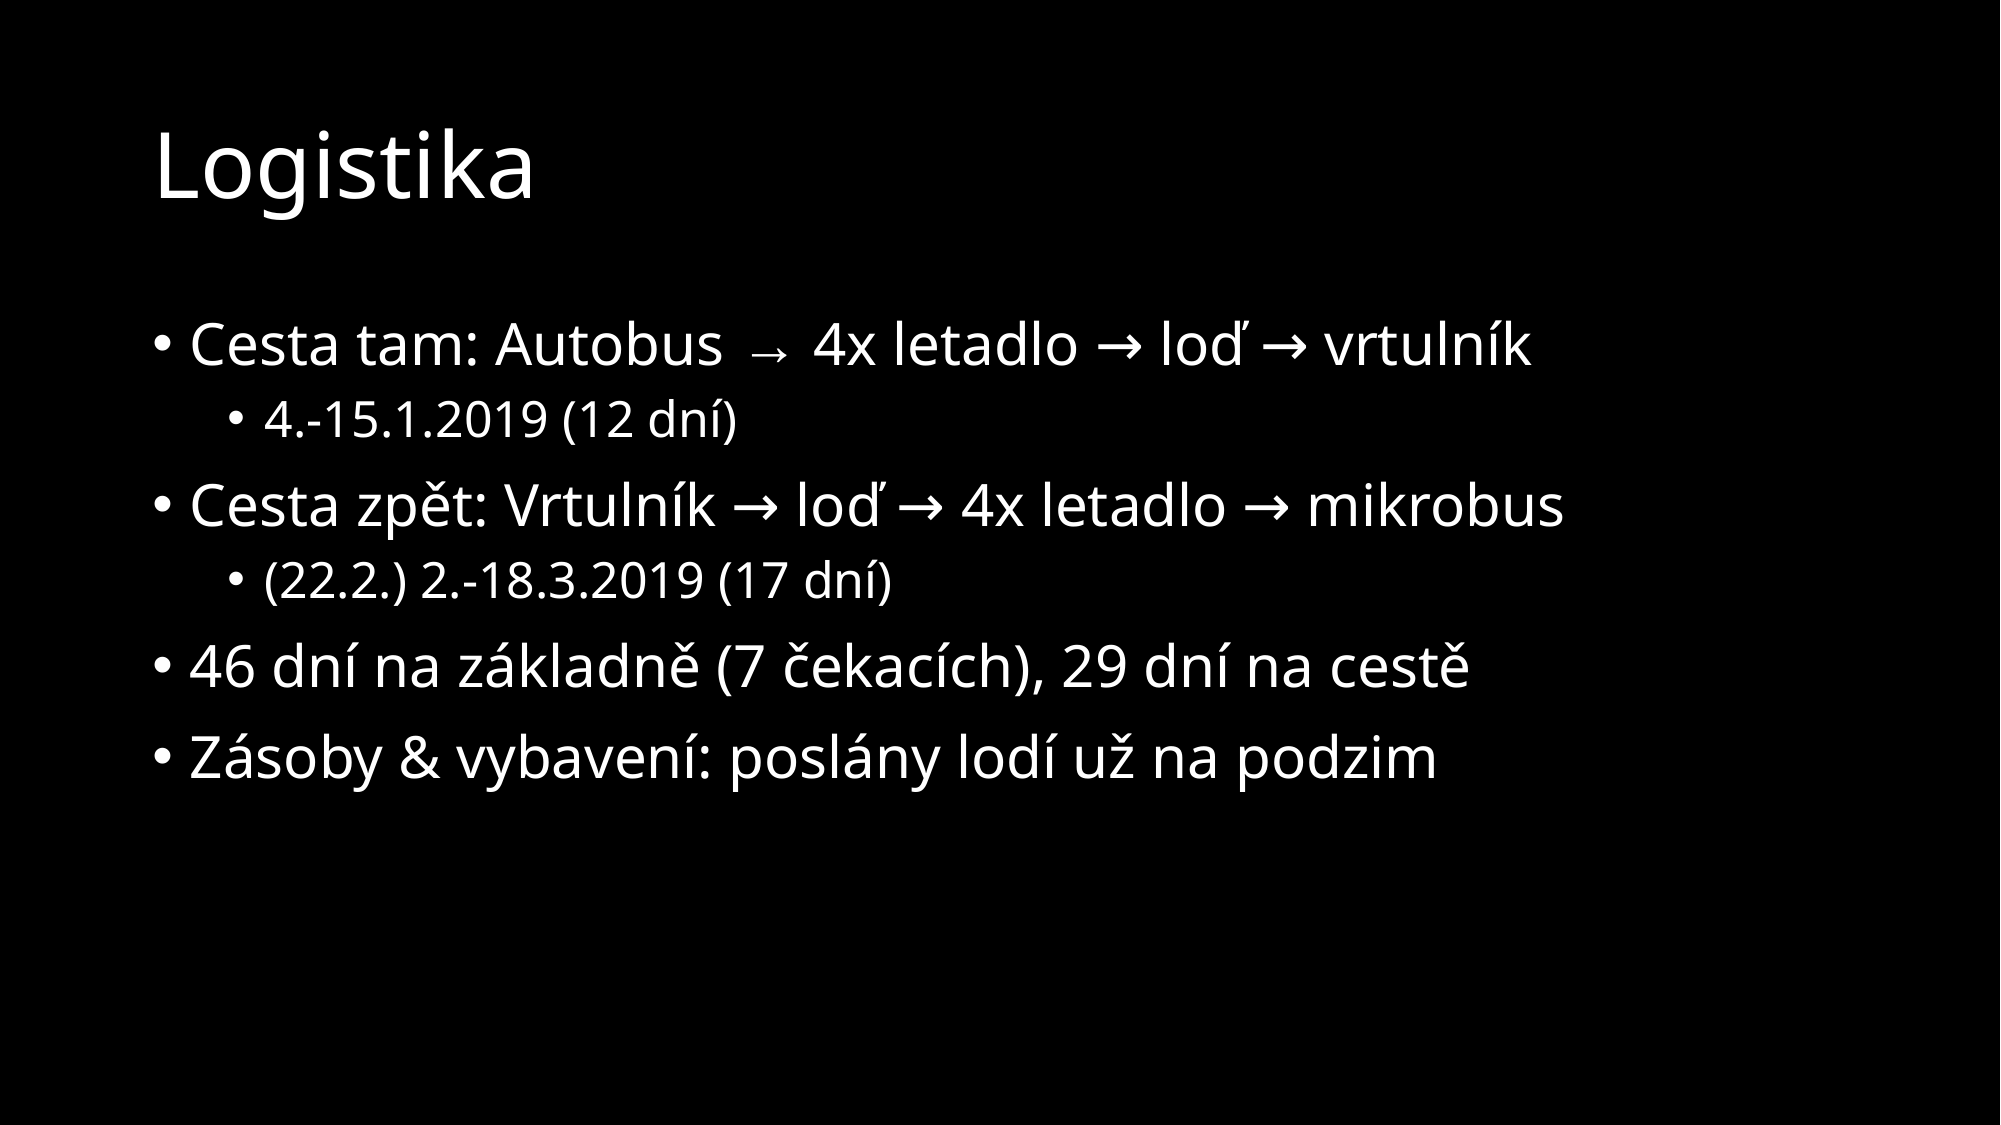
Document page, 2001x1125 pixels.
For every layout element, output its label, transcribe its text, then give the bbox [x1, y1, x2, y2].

list Cesta tam: Autobus → 4x letadlo → loď → vrtulník 4.-15.1.2019 (12 dní) Cesta zpět: Vrtulník → loď → 4x letadlo → mikrobus (22.2.) 2.-18.3.2019 (17 dní) 46 dní na základně (7 čekacích), 29 dní na cestě Zásoby & vybavení: poslány lodí už na podzim [137, 299, 1863, 1014]
title Logistika [137, 59, 1863, 278]
